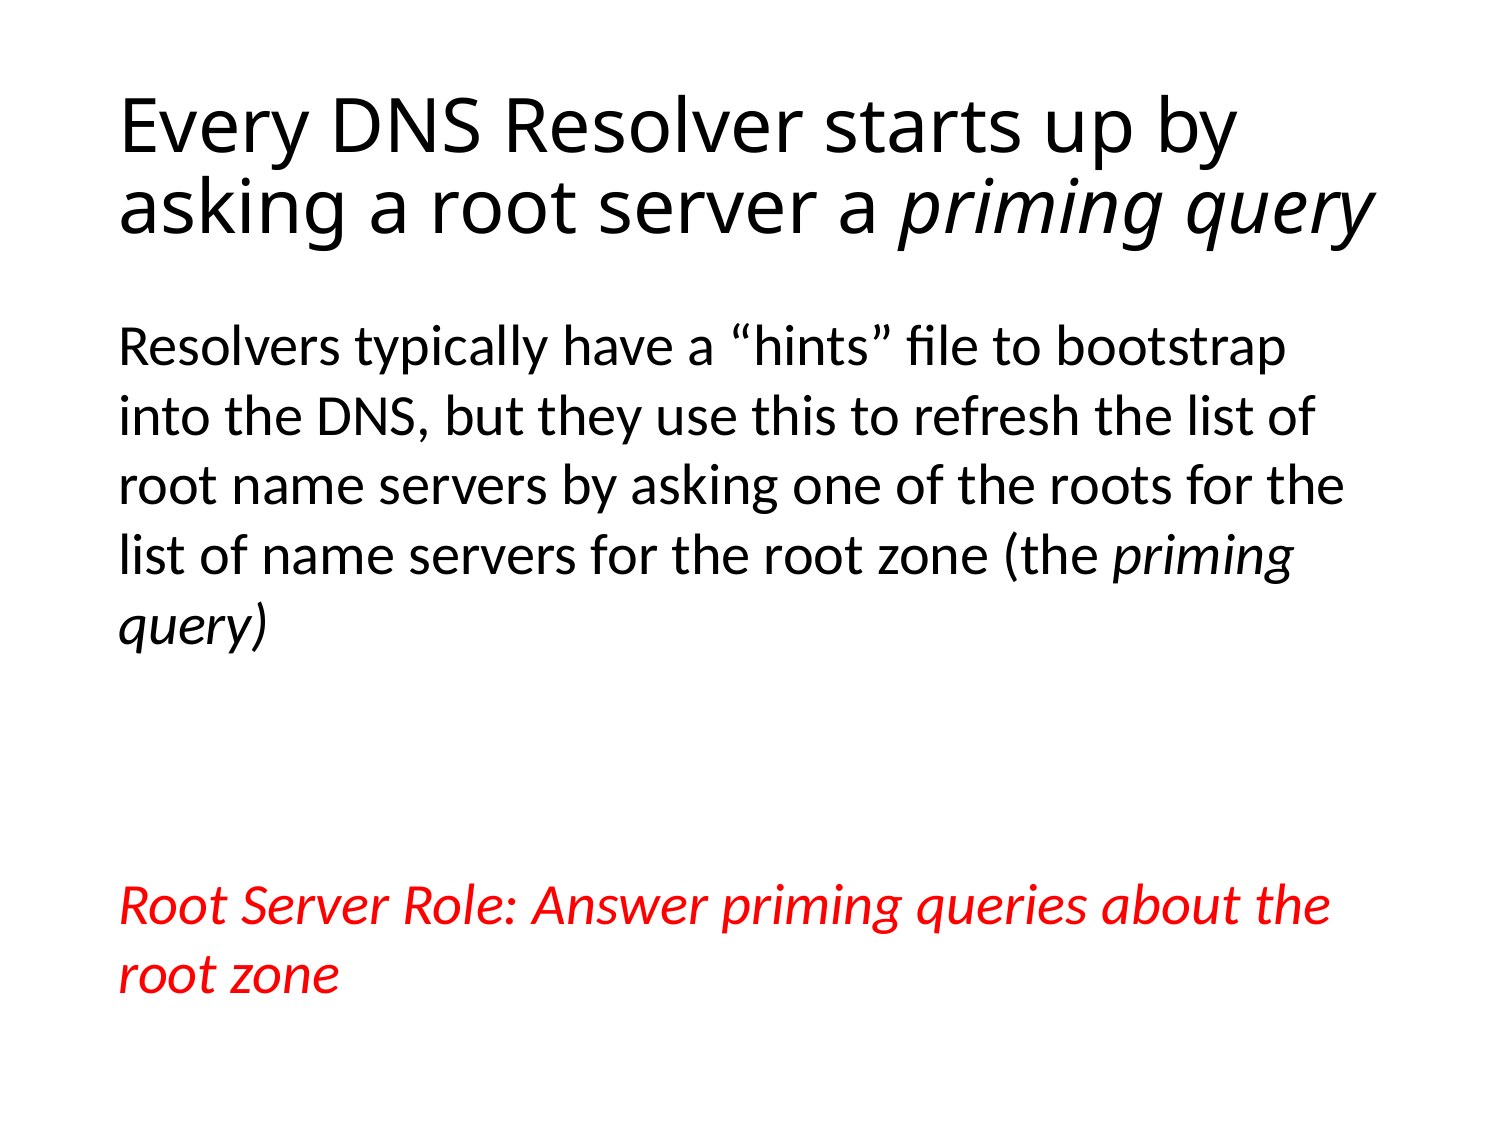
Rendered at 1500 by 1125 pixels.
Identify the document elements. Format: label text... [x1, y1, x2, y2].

list Resolvers typically have a “hints” file to bootstrap into the DNS, but they use this to refresh the list of root name servers by asking one of the roots for the list of name servers for the root zone (the priming query) Root Server Role: Answer priming queries about the root zone [103, 299, 1397, 1014]
title Every DNS Resolver starts up by asking a root server a priming query [103, 59, 1397, 278]
